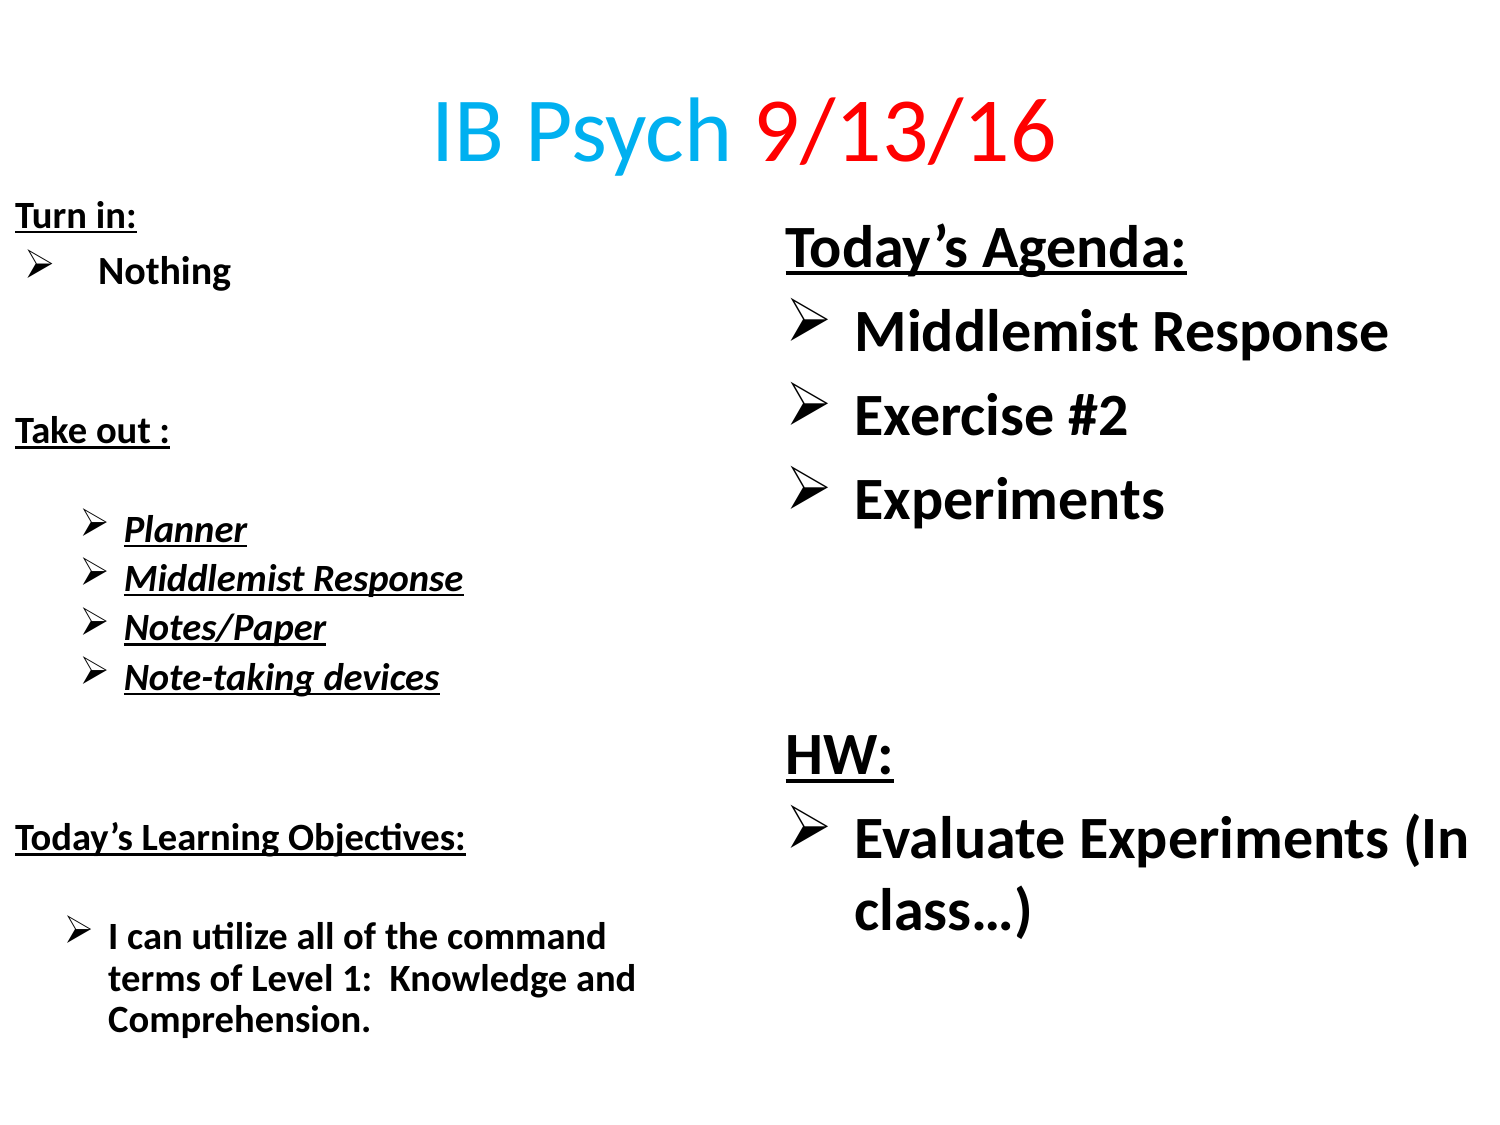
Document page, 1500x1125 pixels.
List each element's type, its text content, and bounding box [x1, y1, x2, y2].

list Turn in: Nothing Take out : Planner Middlemist Response Notes/Paper Note-taking devices Today’s Learning Objectives: I can utilize all of the command terms of Level 1: Knowledge and Comprehension. [0, 187, 713, 1063]
title IB Psych 9/13/16 [0, 37, 1410, 213]
list Today’s Agenda: Middlemist Response Exercise #2 Experiments HW: Evaluate Experiments (In class…) [761, 200, 1500, 955]
